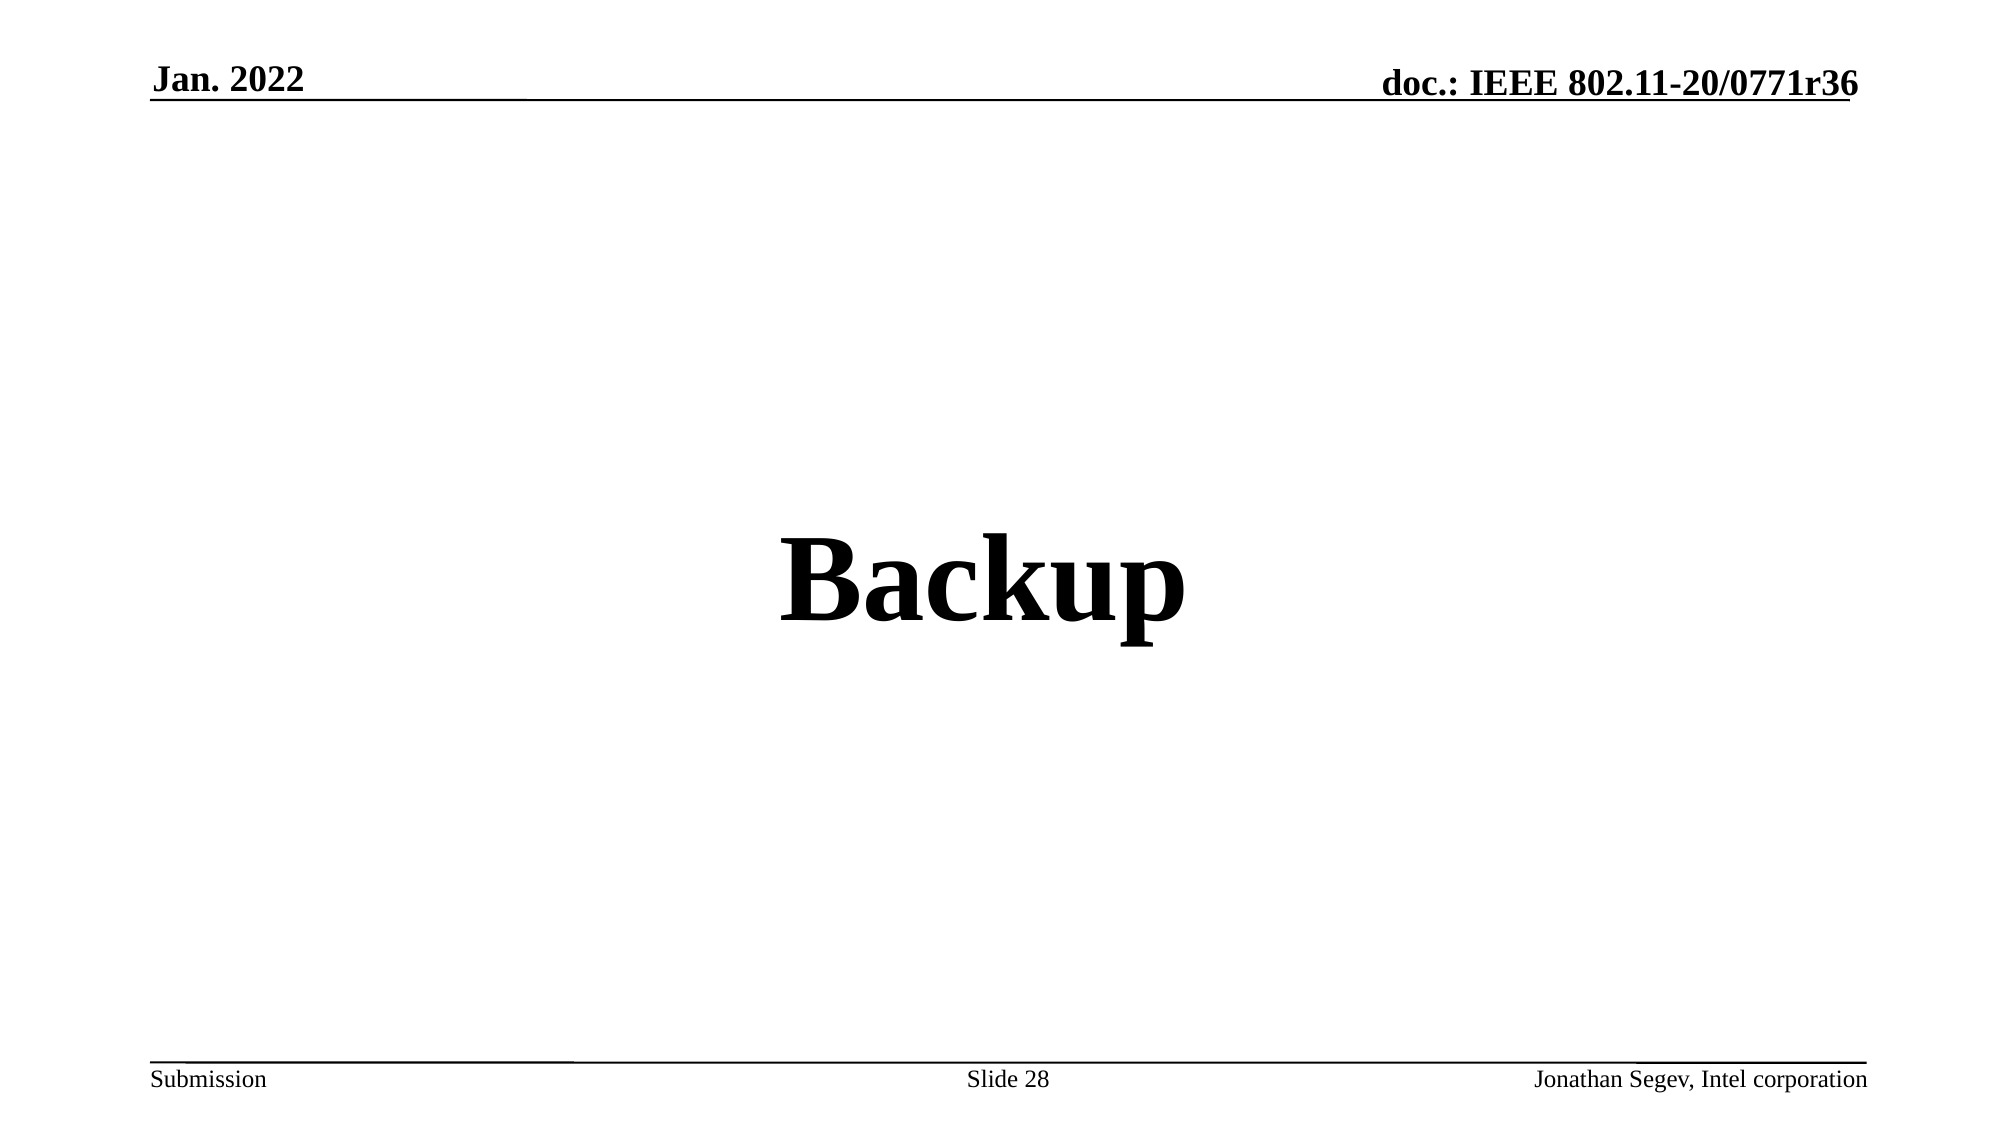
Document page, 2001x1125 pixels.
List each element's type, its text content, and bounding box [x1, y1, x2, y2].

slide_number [152, 54, 563, 100]
footer Jonathan Segev, Intel corporation [1171, 1061, 1869, 1093]
list Backup [149, 324, 1850, 1000]
slide_number Slide 28 [950, 1061, 1067, 1123]
